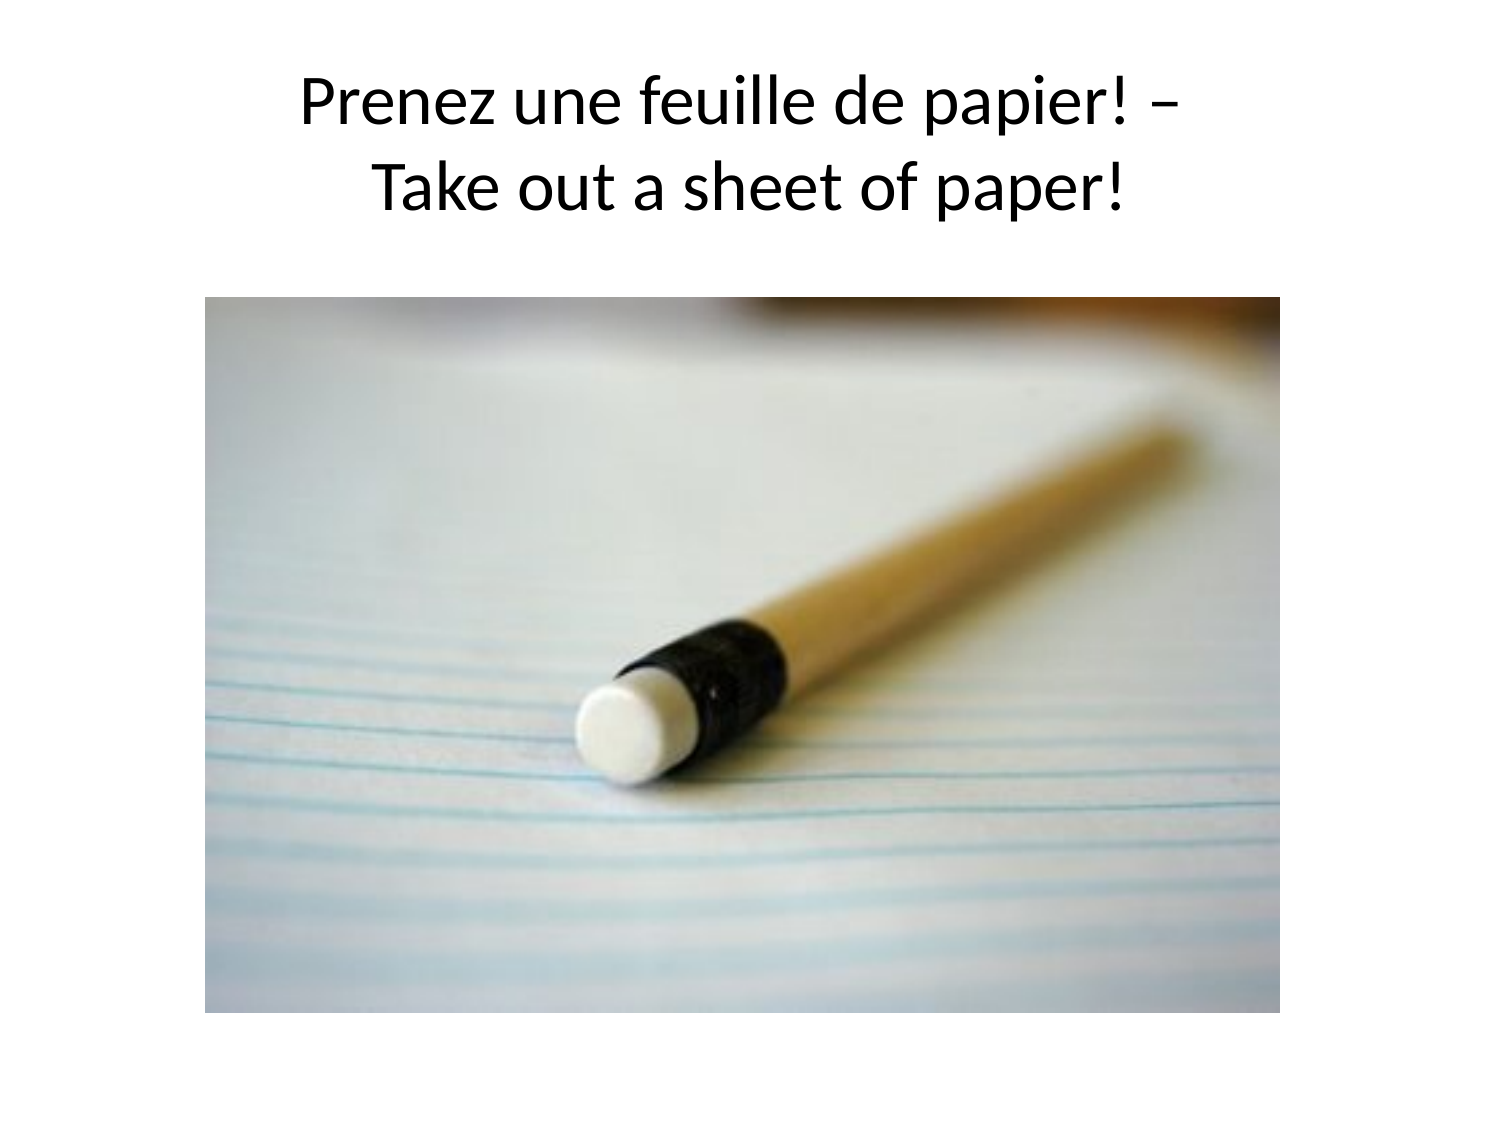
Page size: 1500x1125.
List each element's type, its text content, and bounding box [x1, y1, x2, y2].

title Prenez une feuille de papier! – Take out a sheet of paper! [75, 45, 1425, 233]
picture [204, 297, 1280, 1013]
